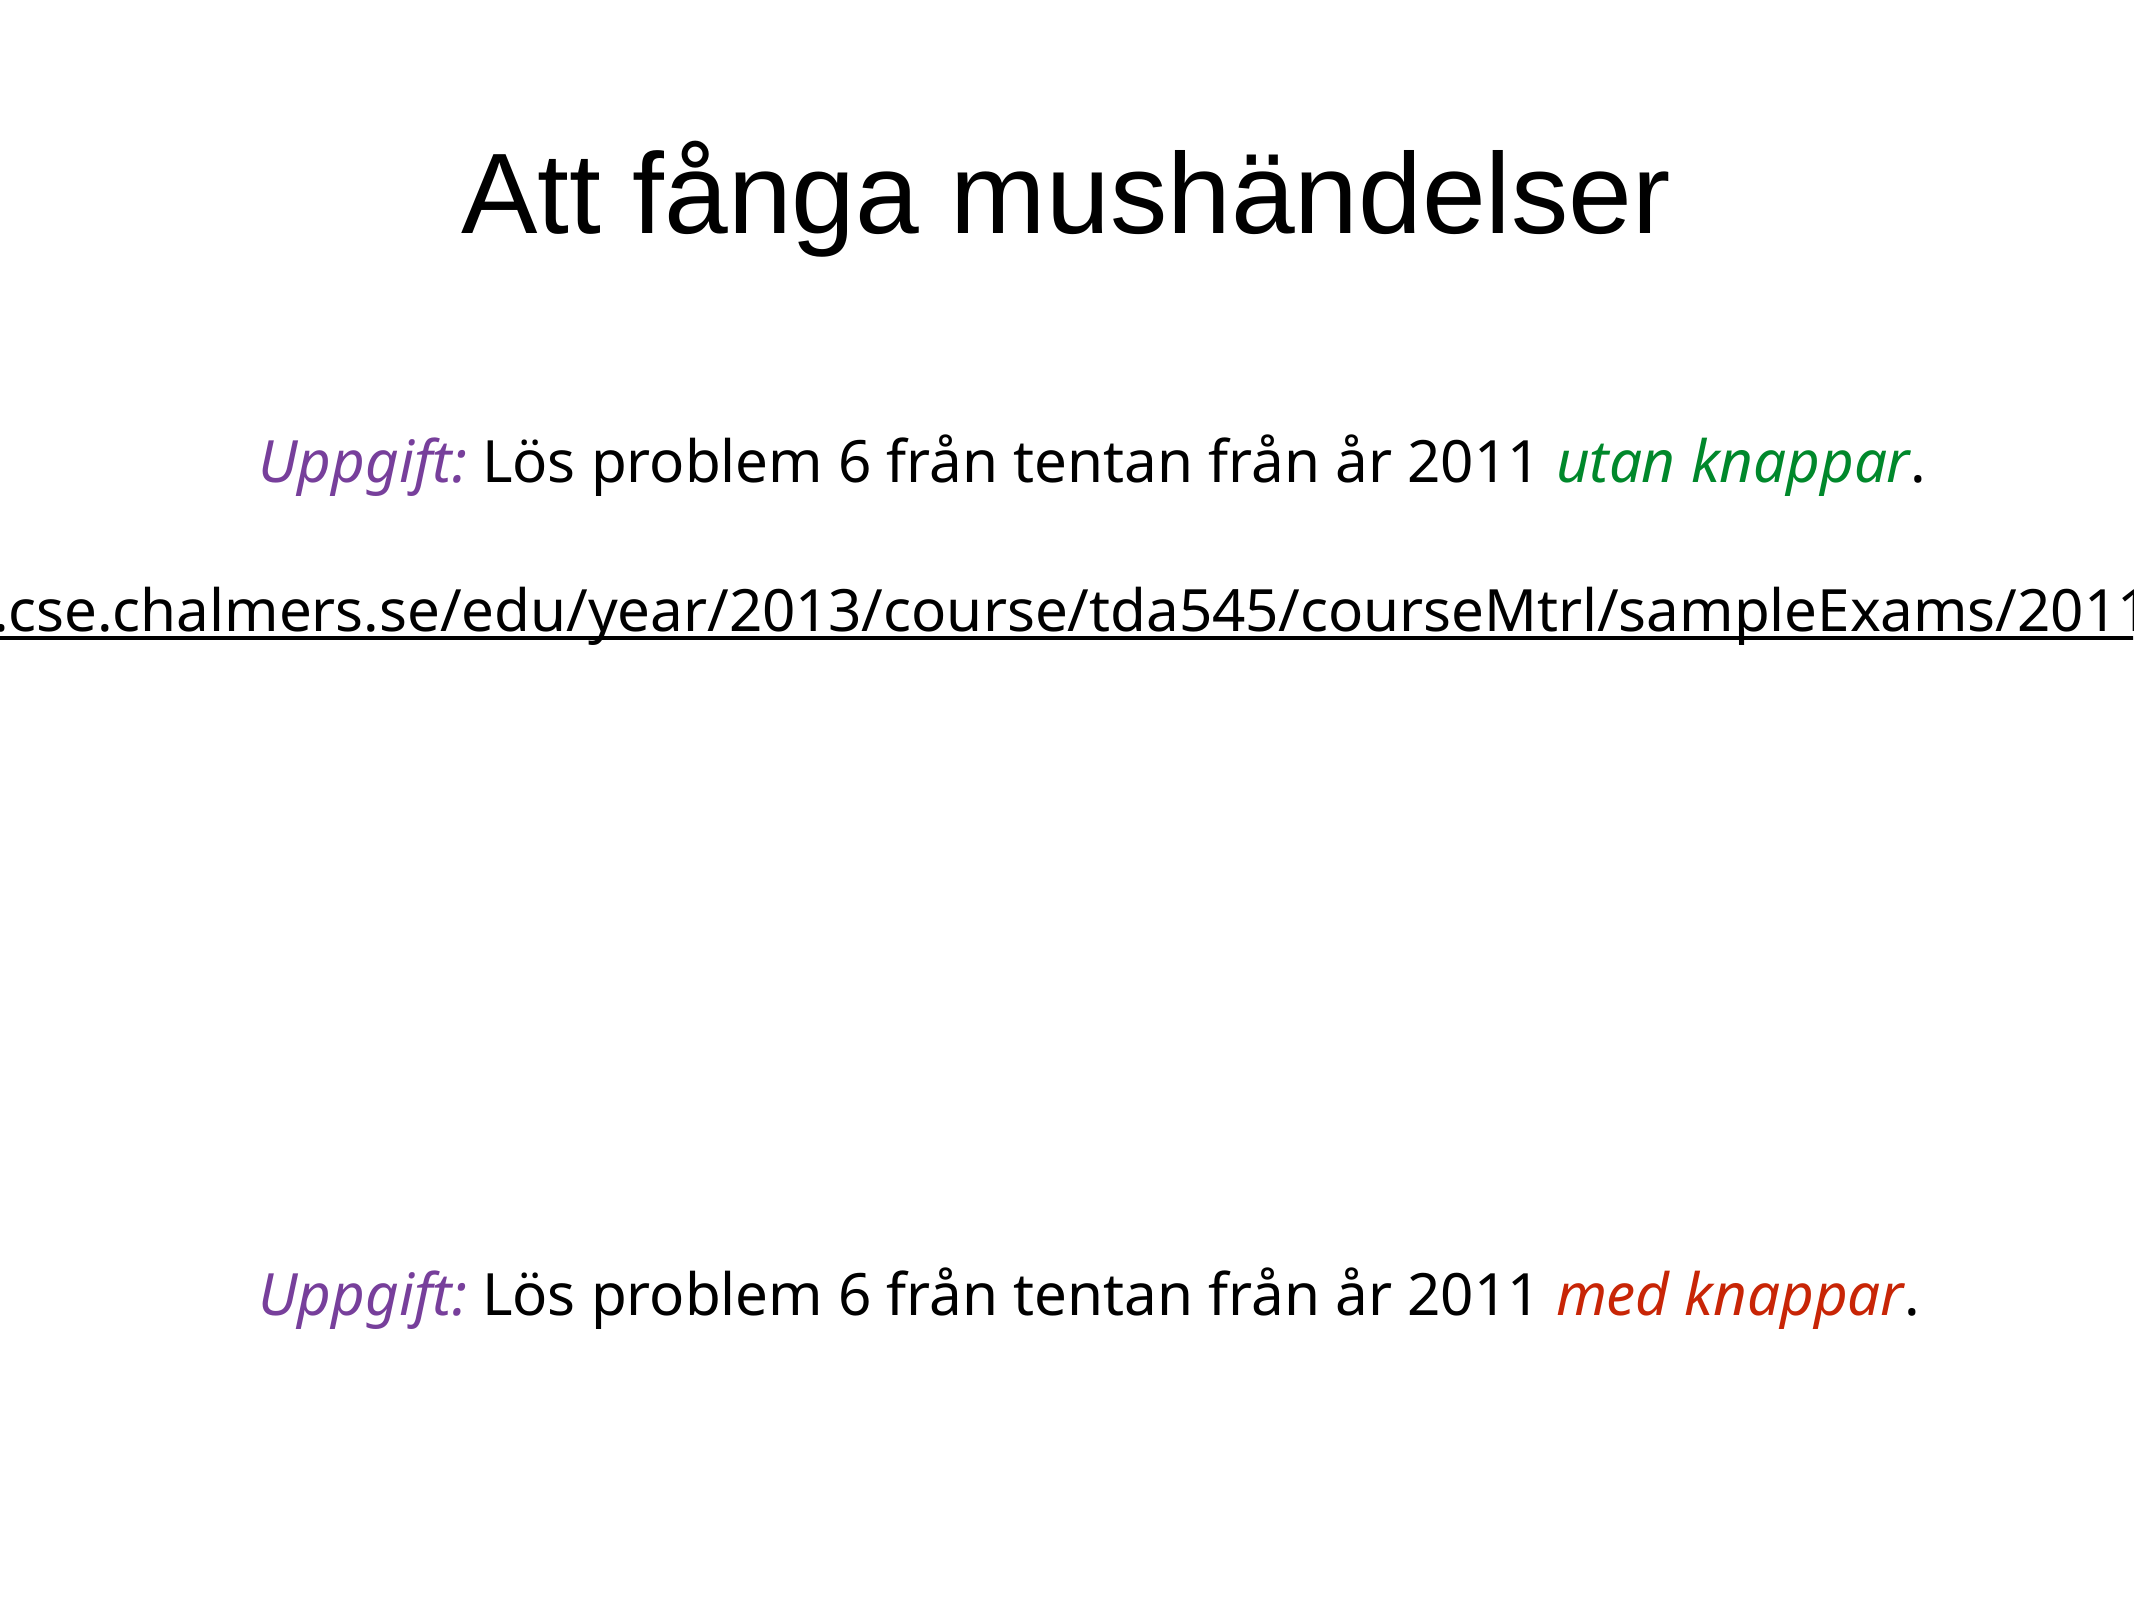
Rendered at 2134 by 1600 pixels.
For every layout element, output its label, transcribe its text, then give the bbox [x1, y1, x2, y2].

text_box Uppgift: Lös problem 6 från tentan från år 2011 utan knappar. [258, 423, 1979, 494]
text_box Att fånga mushändelser [10, 10, 2123, 365]
text_box Uppgift: Lös problem 6 från tentan från år 2011 med knappar. [258, 1257, 1979, 1328]
text_box http://www.cse.chalmers.se/edu/year/2013/course/tda545/courseMtrl/sampleExams/20111021.pdf [0, 564, 2134, 661]
